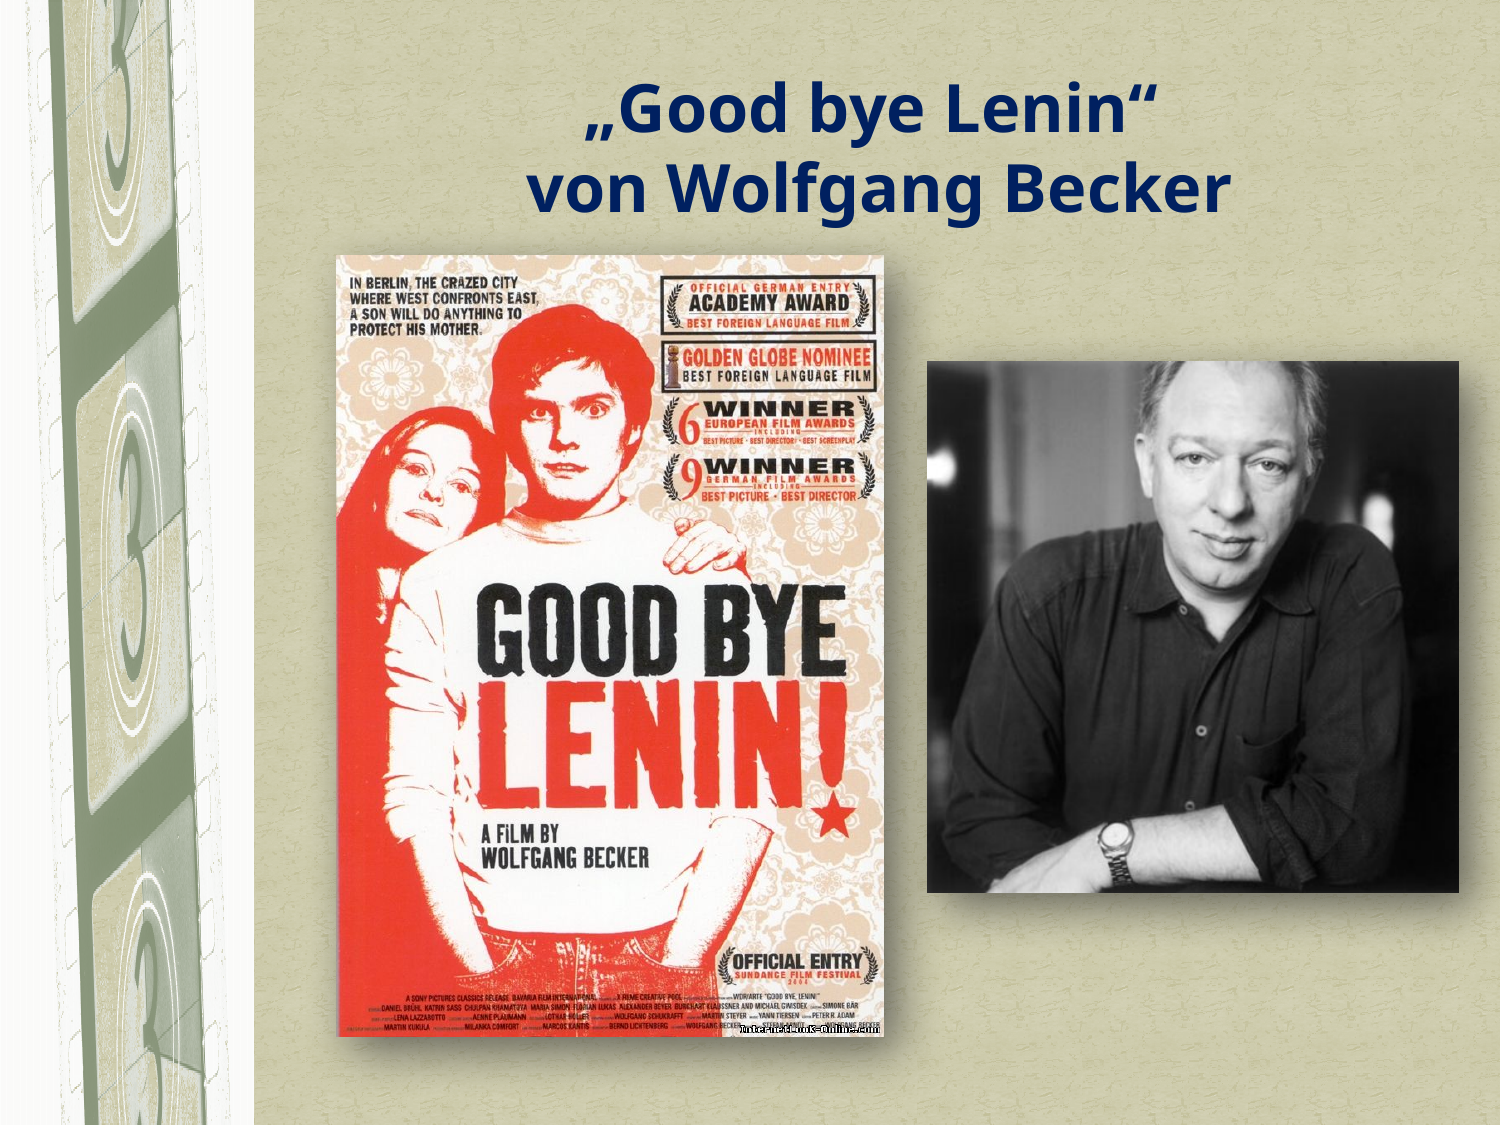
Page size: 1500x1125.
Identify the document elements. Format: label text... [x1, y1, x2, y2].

picture [336, 255, 884, 1037]
picture [927, 361, 1459, 893]
text_box „Good bye Lenin“ von Wolfgang Becker [265, 58, 1477, 234]
picture [2, 2, 253, 1124]
